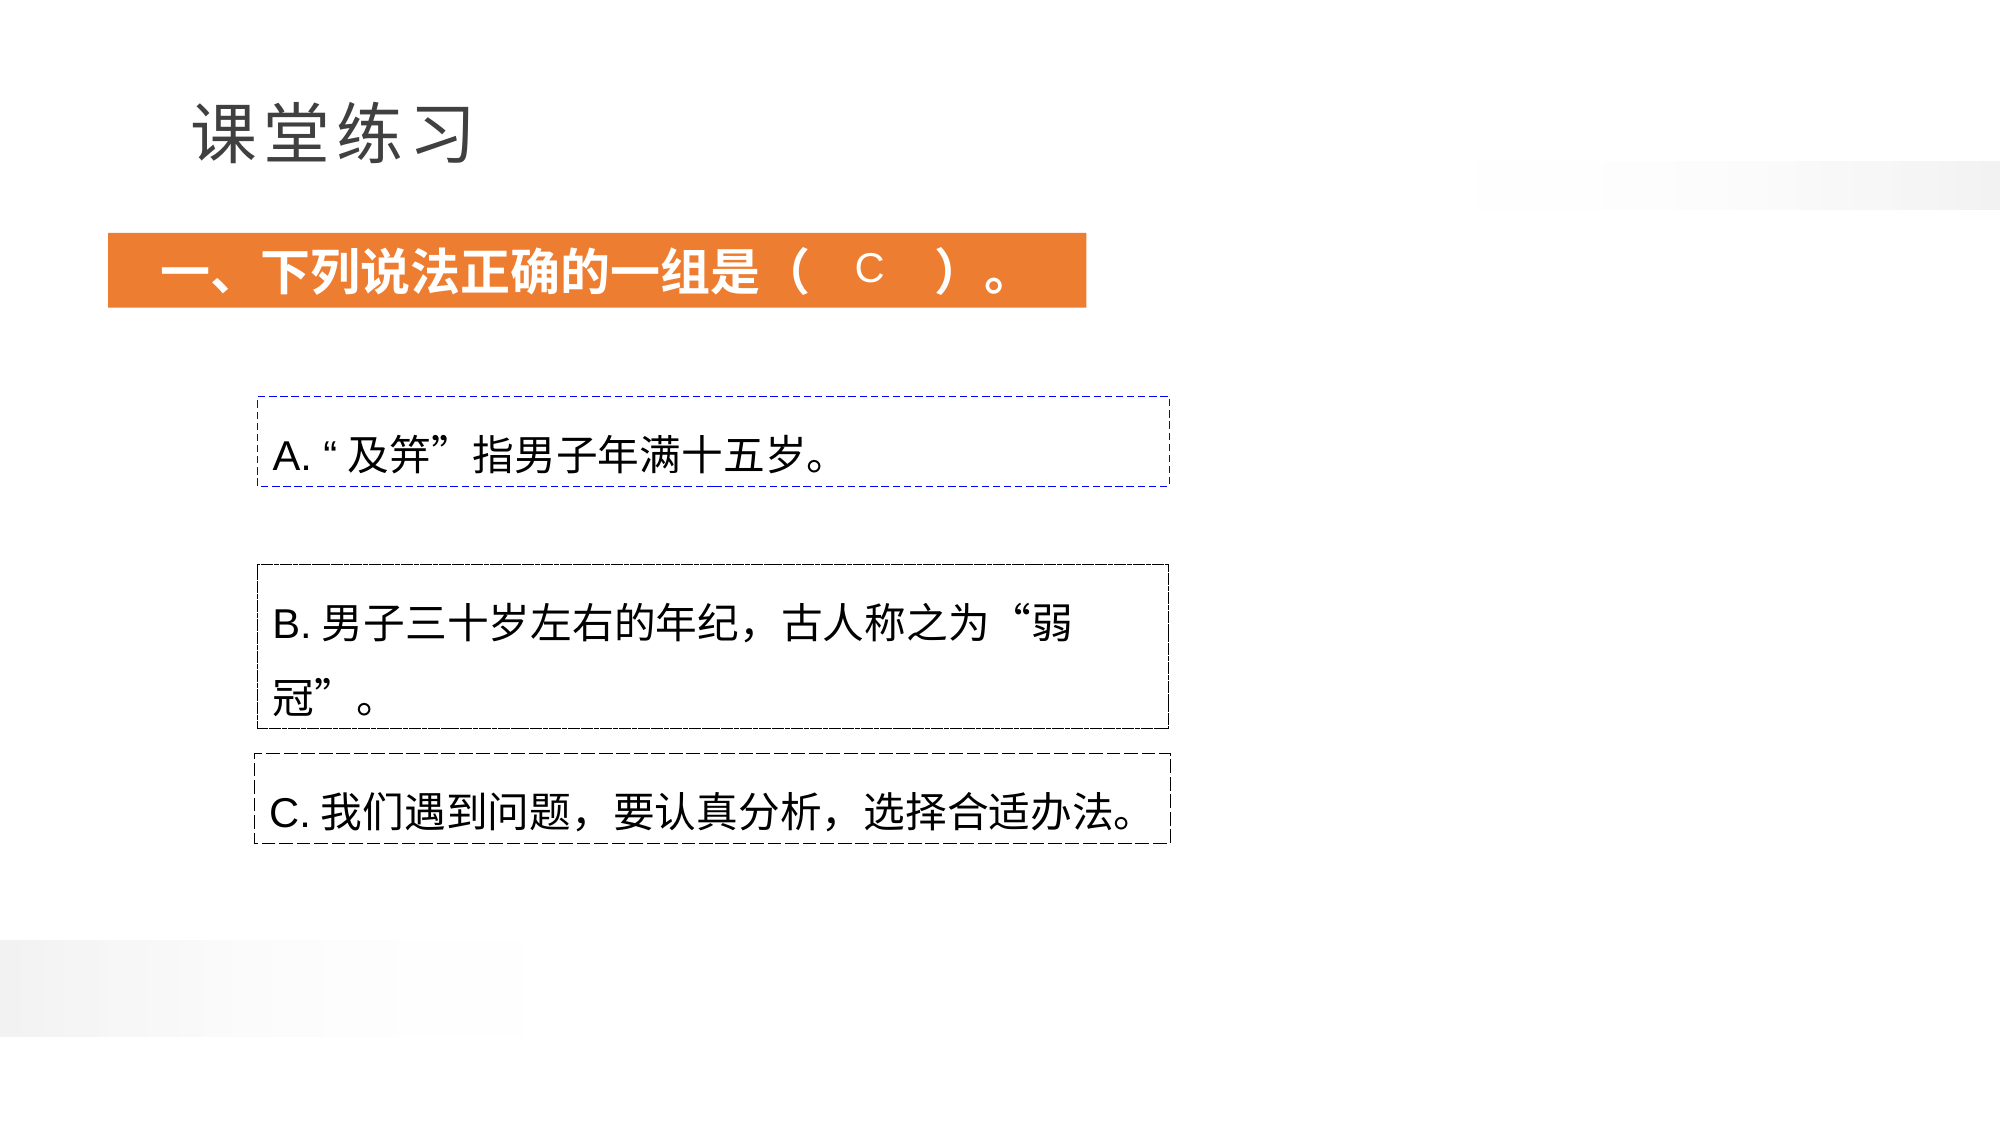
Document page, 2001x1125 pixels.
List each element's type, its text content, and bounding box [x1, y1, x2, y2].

text_box C [839, 233, 900, 298]
text_box C.我们遇到问题，要认真分析，选择合适办法。 [254, 753, 1171, 844]
text_box B.男子三十岁左右的年纪，古人称之为“弱冠”。 [257, 564, 1169, 729]
text_box A. “及笄”指男子年满十五岁。 [257, 396, 1170, 487]
text_box 一、下列说法正确的一组是（ ）。 [108, 232, 1087, 308]
